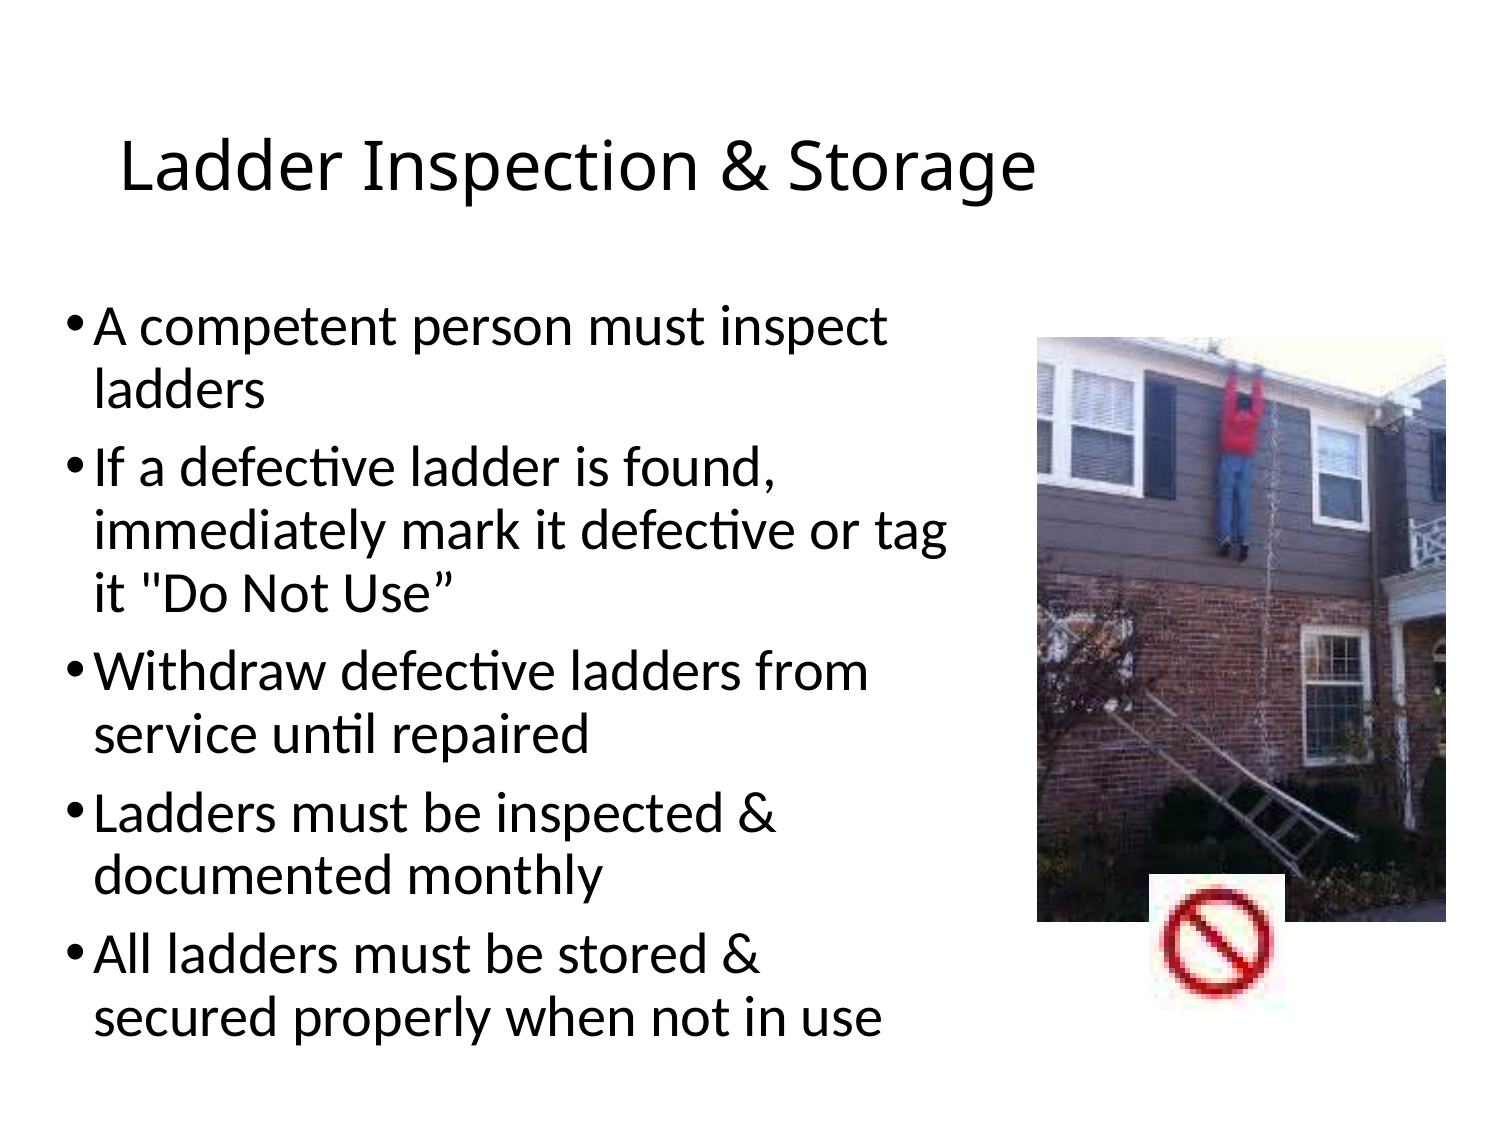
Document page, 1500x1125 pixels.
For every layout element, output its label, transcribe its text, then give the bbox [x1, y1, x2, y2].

list A competent person must inspect ladders If a defective ladder is found, immediately mark it defective or tag it "Do Not Use” Withdraw defective ladders from service until repaired Ladders must be inspected & documented monthly All ladders must be stored & secured properly when not in use [50, 287, 975, 1063]
picture [1037, 337, 1446, 1010]
title Ladder Inspection & Storage [103, 59, 1397, 278]
